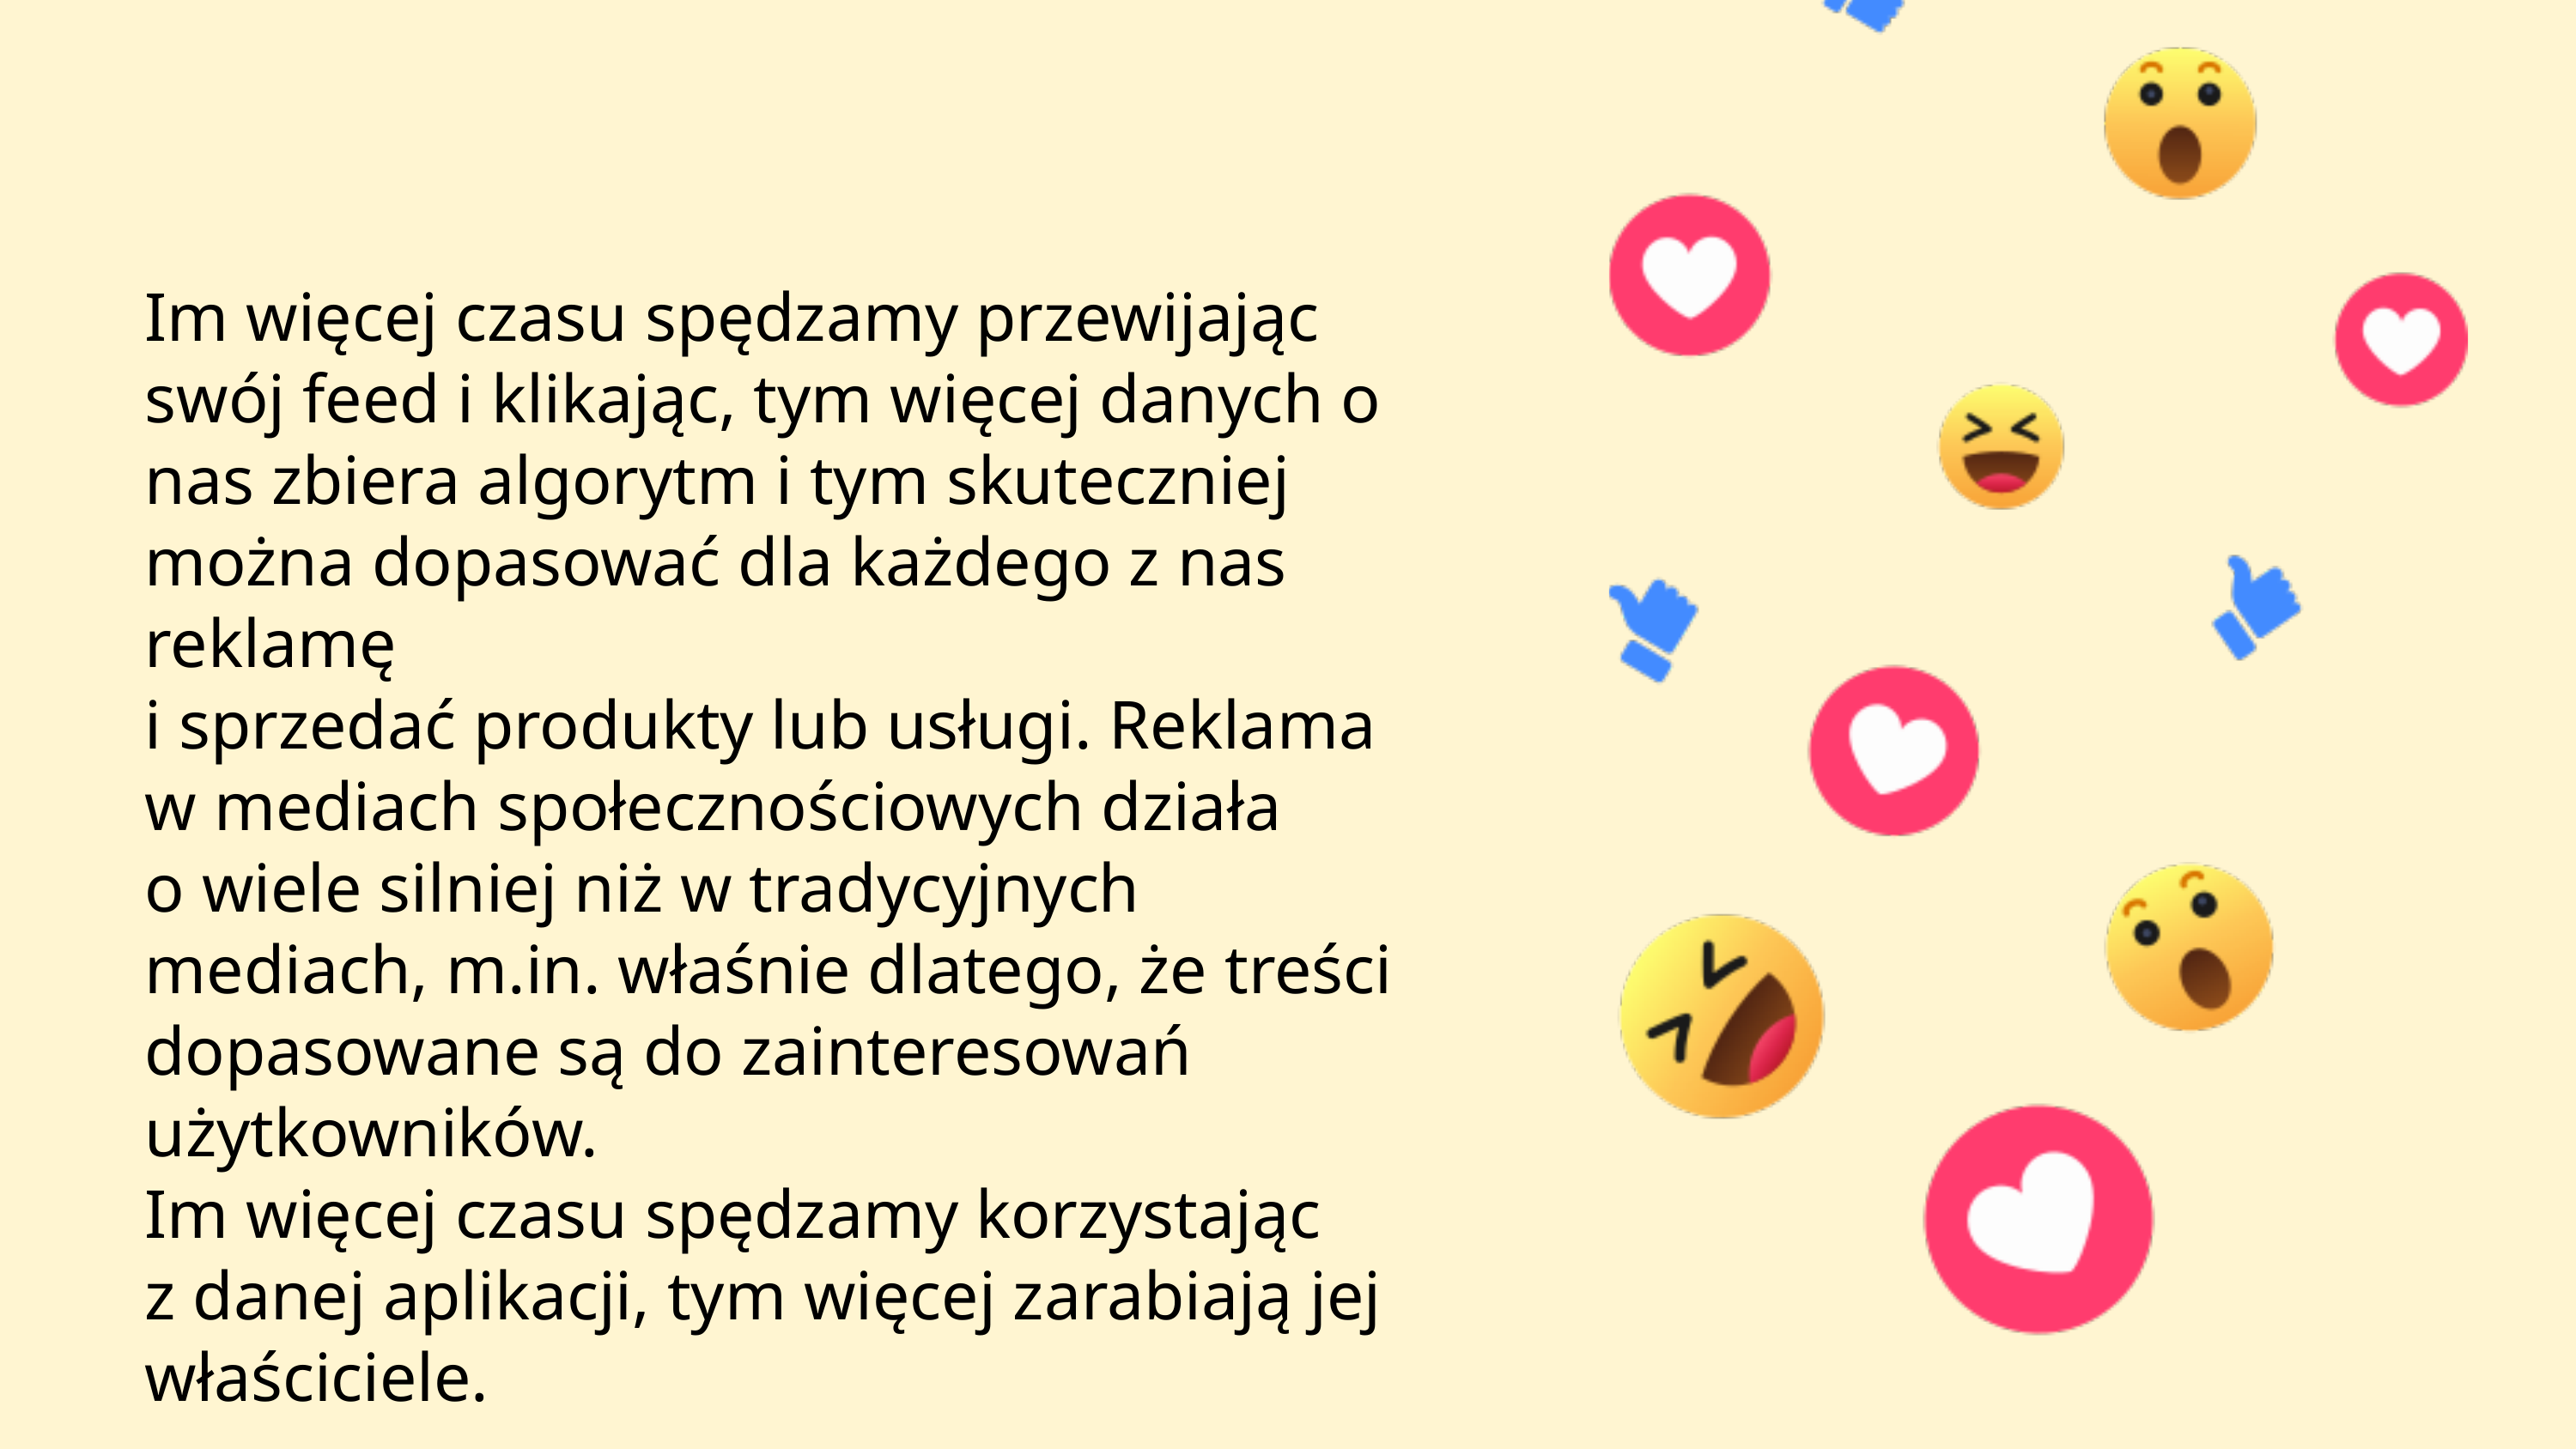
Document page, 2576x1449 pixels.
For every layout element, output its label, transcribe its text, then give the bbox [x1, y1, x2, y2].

text_box [1608, 0, 2469, 1352]
text_box Im więcej czasu spędzamy przewijając swój feed i klikając, tym więcej danych o nas zbiera algorytm i tym skuteczniej można dopasować dla każdego z nas reklamę i sprzedać produkty lub usługi. Reklama w mediach społecznościowych działa o wiele silniej niż w tradycyjnych mediach, m.in. właśnie dlatego, że treści dopasowane są do zainteresowań użytkowników. Im więcej czasu spędzamy korzystając z danej aplikacji, tym więcej zarabiają jej właściciele. [144, 272, 1439, 1415]
